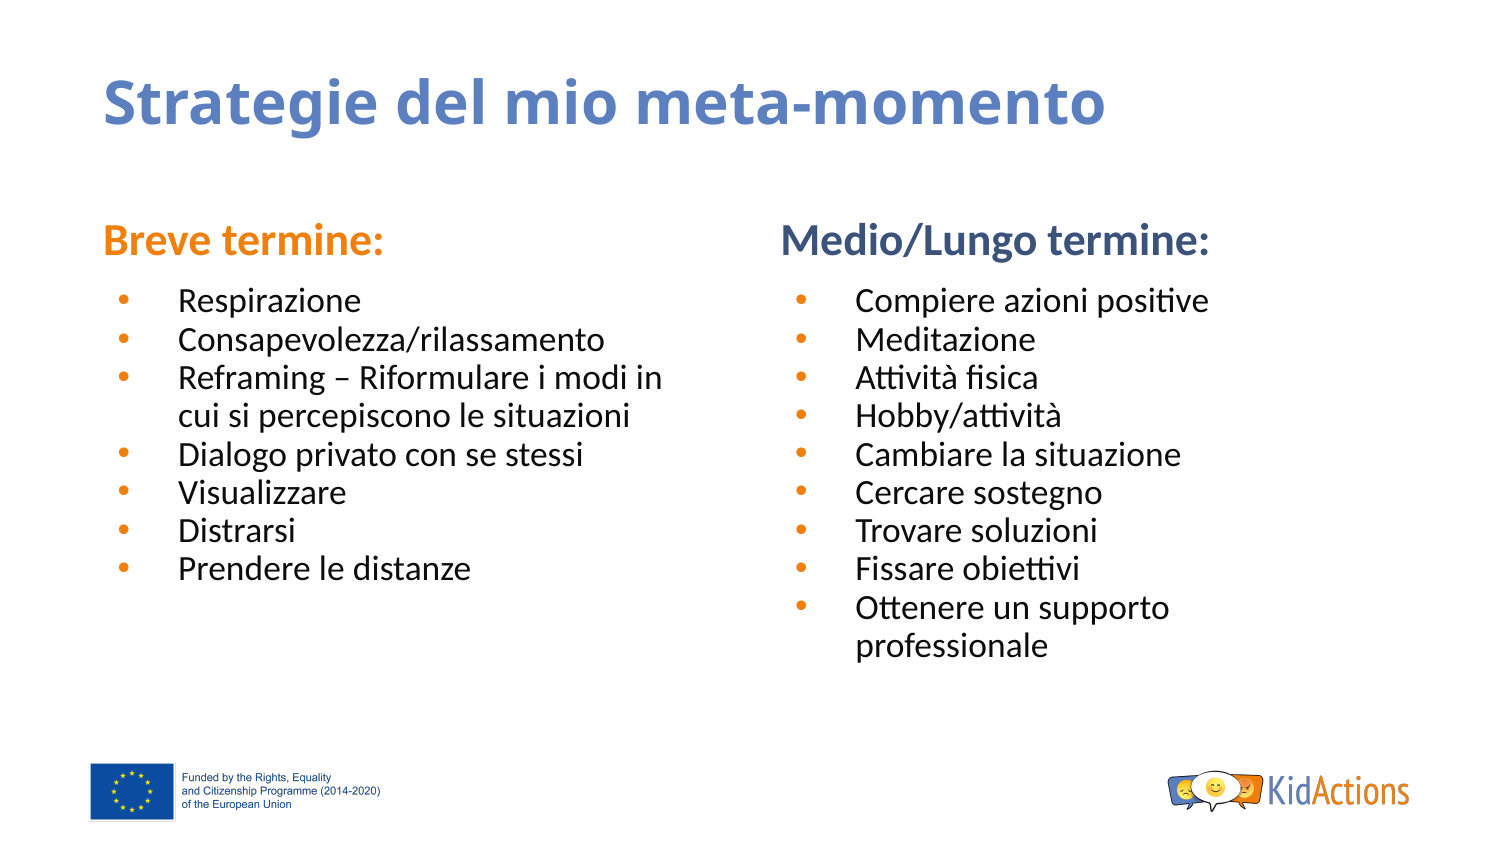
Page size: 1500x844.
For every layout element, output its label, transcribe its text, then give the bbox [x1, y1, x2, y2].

list Medio/Lungo termine: Compiere azioni positive Meditazione Attività fisica Hobby/attività Cambiare la situazione Cercare sostegno Trovare soluzioni Fissare obiettivi Ottenere un supporto professionale [769, 210, 1364, 763]
picture [86, 758, 391, 825]
list Breve termine: Respirazione Consapevolezza/rilassamento Reframing – Riformulare i modi in cui si percepiscono le situazioni Dialogo privato con se stessi Visualizzare Distrarsi Prendere le distanze [91, 210, 687, 763]
picture [1162, 767, 1414, 816]
title Strategie del mio meta-momento [91, 55, 1409, 155]
